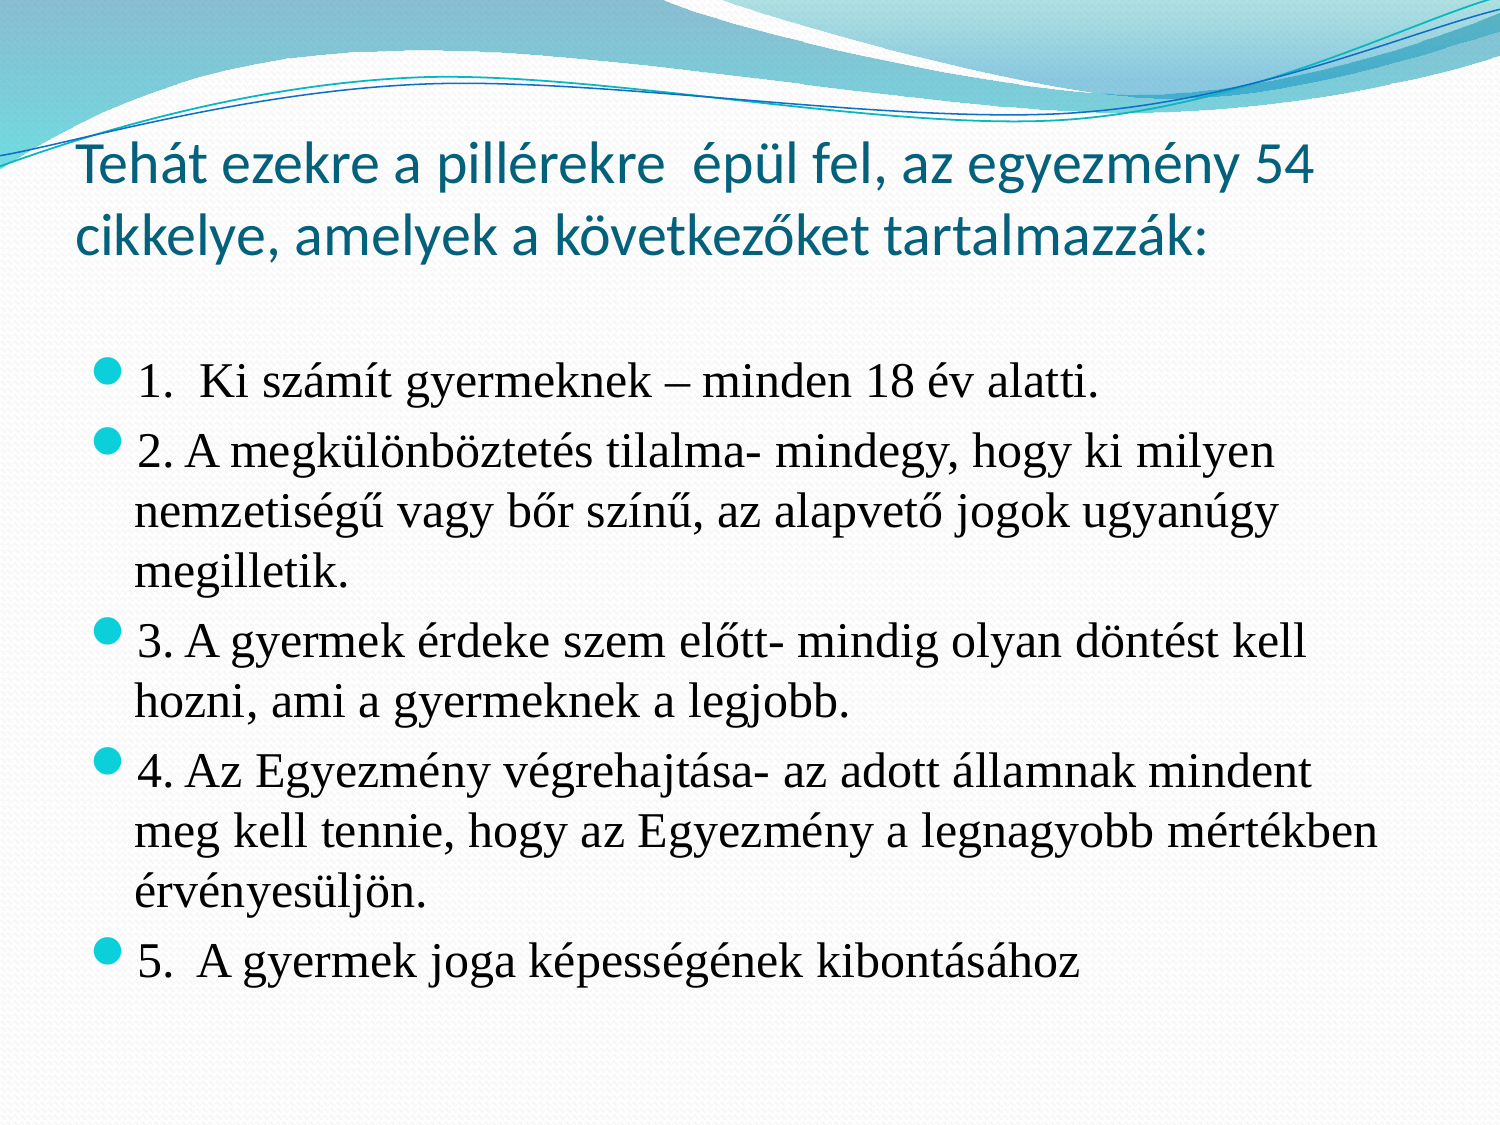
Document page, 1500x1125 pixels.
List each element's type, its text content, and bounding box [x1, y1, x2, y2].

list 1. Ki számít gyermeknek – minden 18 év alatti. 2. A megkülönböztetés tilalma- mindegy, hogy ki milyen nemzetiségű vagy bőr színű, az alapvető jogok ugyanúgy megilletik. 3. A gyermek érdeke szem előtt- mindig olyan döntést kell hozni, ami a gyermeknek a legjobb. 4. Az Egyezmény végrehajtása- az adott államnak mindent meg kell tennie, hogy az Egyezmény a legnagyobb mértékben érvényesüljön. 5. A gyermek joga képességének kibontásához [75, 339, 1425, 1038]
title Tehát ezekre a pillérekre épül fel, az egyezmény 54 cikkelye, amelyek a következőket tartalmazzák: [75, 115, 1425, 339]
